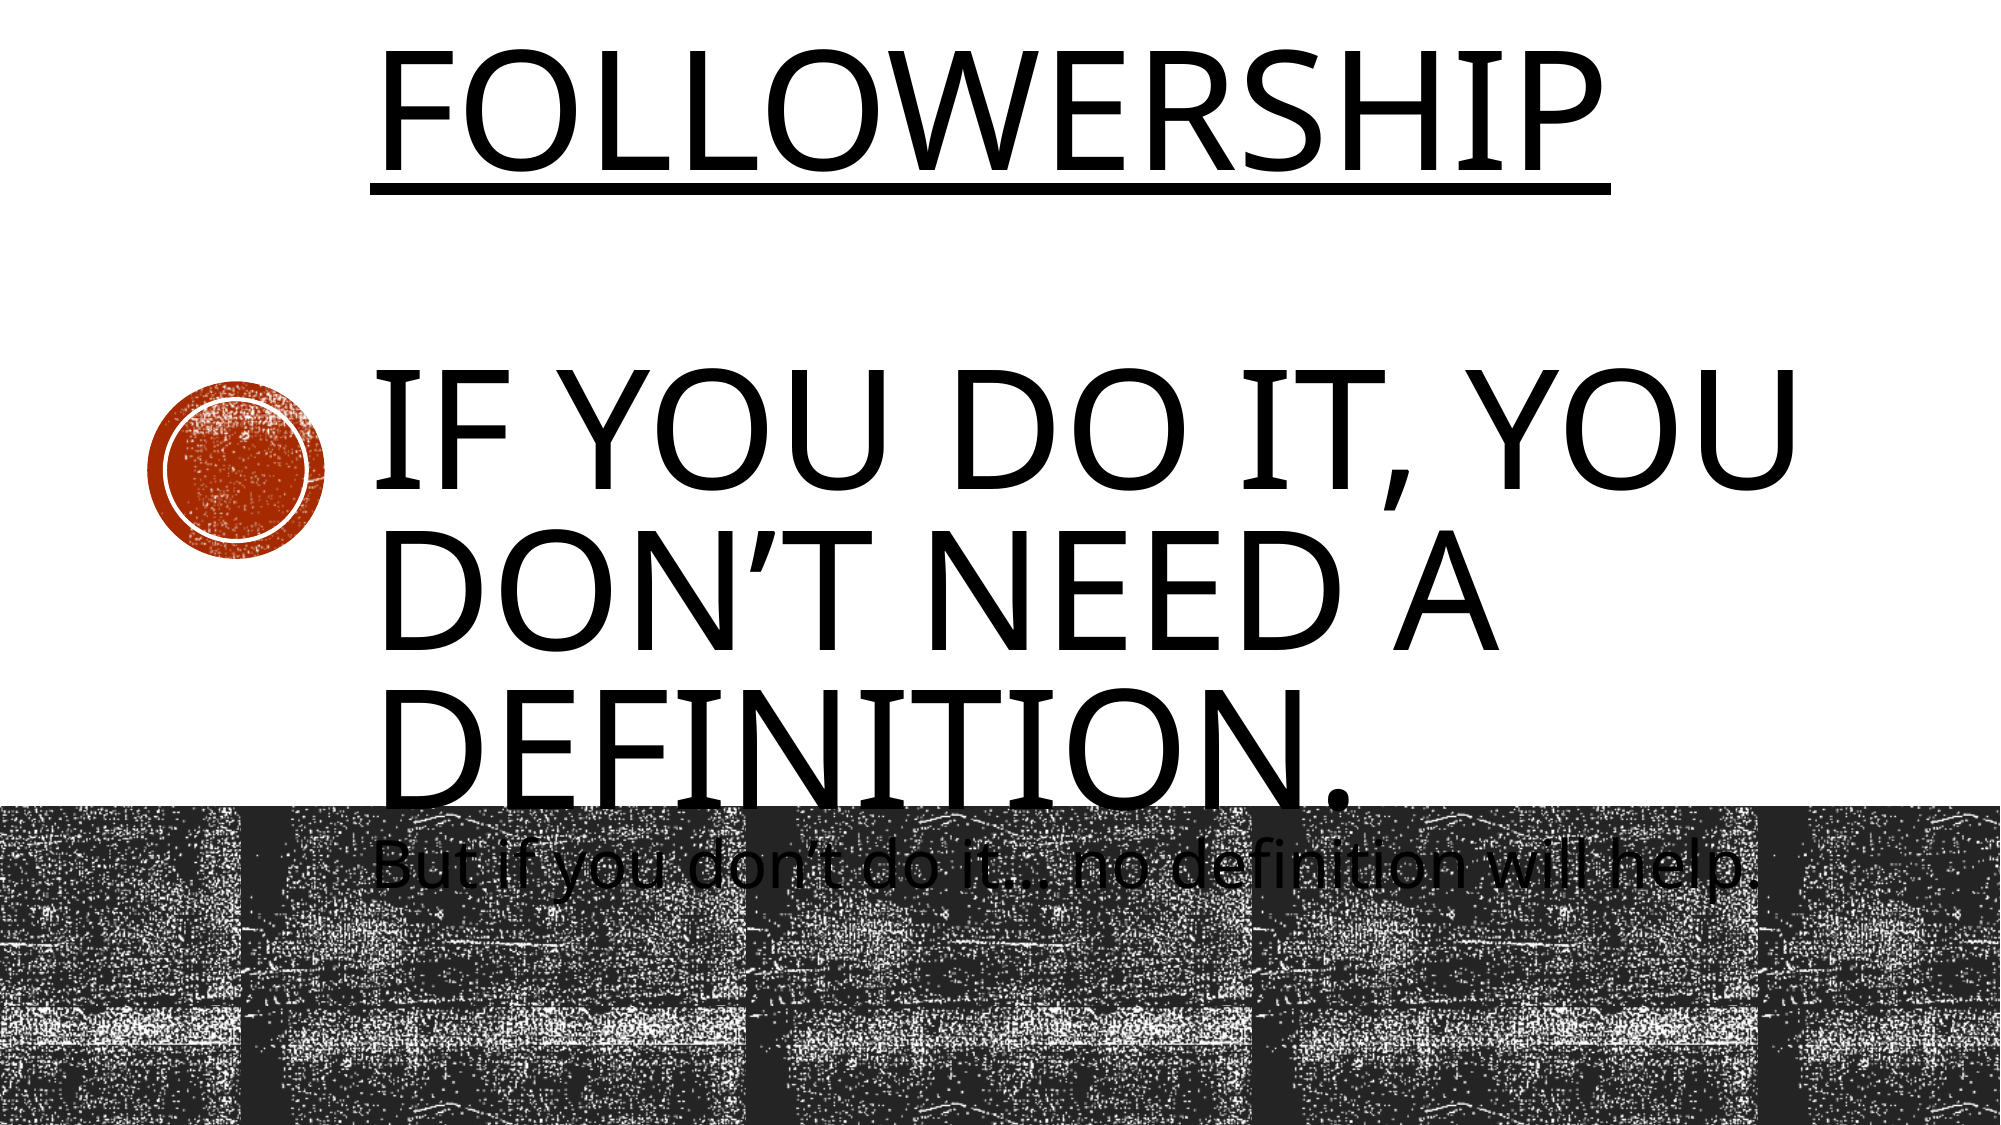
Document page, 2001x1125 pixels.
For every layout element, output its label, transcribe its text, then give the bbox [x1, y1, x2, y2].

list But if you don’t do it… no definition will help. [355, 823, 1841, 999]
title followership if you do it, you don’t need a definition. [355, 74, 1878, 810]
